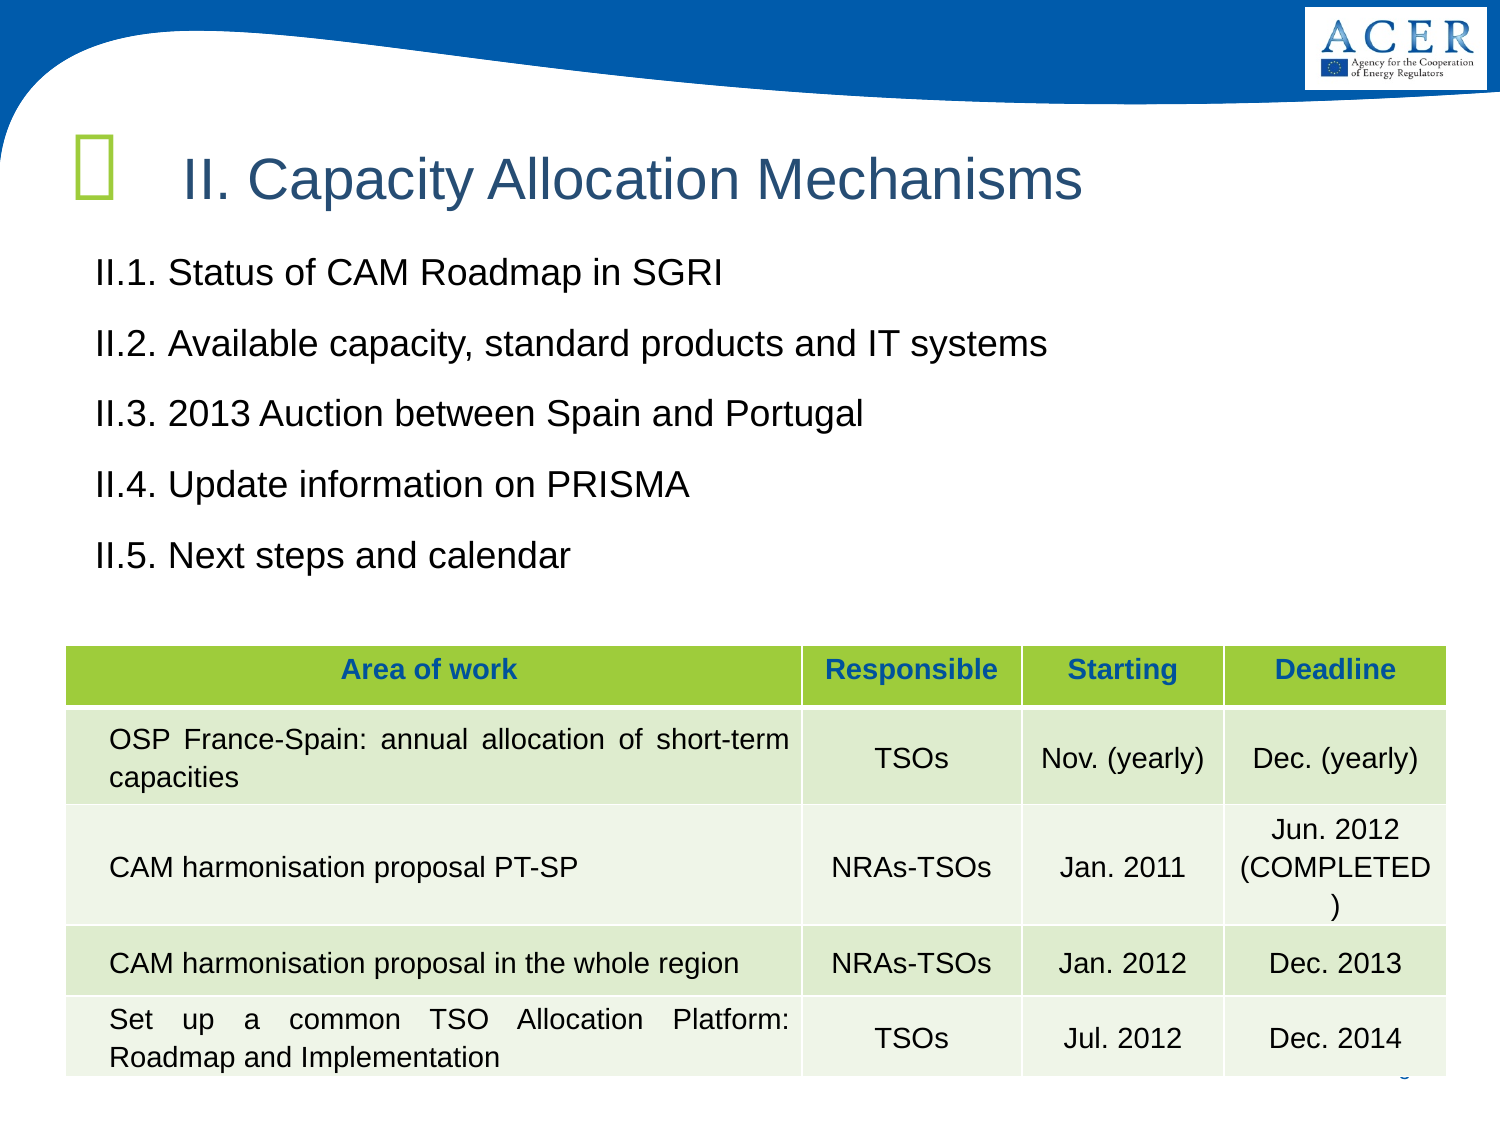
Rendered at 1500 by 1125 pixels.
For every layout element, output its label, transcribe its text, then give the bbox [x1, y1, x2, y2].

table_cell Nov. (yearly) [1023, 710, 1223, 804]
table_header Responsible [803, 646, 1021, 705]
text_box II.1. Status of CAM Roadmap in SGRI II.2. Available capacity, standard products and IT systems II.3. 2013 Auction between Spain and Portugal II.4. Update information on PRISMA II.5. Next steps and calendar [64, 231, 1341, 584]
table_cell OSP France-Spain: annual allocation of short-term capacities [66, 710, 801, 804]
table_cell Jan. 2012 [1023, 926, 1223, 995]
table_cell Set up a common TSO Allocation Platform: Roadmap and Implementation [66, 997, 801, 1076]
table_cell Jan. 2011 [1023, 805, 1223, 924]
table_cell Dec. (yearly) [1225, 710, 1446, 804]
table_cell TSOs [803, 710, 1021, 804]
table_cell TSOs [803, 997, 1021, 1076]
table_cell NRAs-TSOs [803, 805, 1021, 924]
table_cell Dec. 2014 [1225, 997, 1446, 1076]
text_box II. Capacity Allocation Mechanisms [0, 119, 1283, 219]
picture [1305, 7, 1487, 90]
table_cell CAM harmonisation proposal in the whole region [66, 926, 801, 995]
table_cell Dec. 2013 [1225, 926, 1446, 995]
table_cell Jun. 2012 (COMPLETED) [1225, 805, 1446, 924]
table_header Area of work [66, 646, 801, 705]
table_cell NRAs-TSOs [803, 926, 1021, 995]
table_header Deadline [1225, 646, 1446, 705]
table_cell Jul. 2012 [1023, 997, 1223, 1076]
table_header Starting [1023, 646, 1223, 705]
table_cell CAM harmonisation proposal PT-SP [66, 805, 801, 924]
